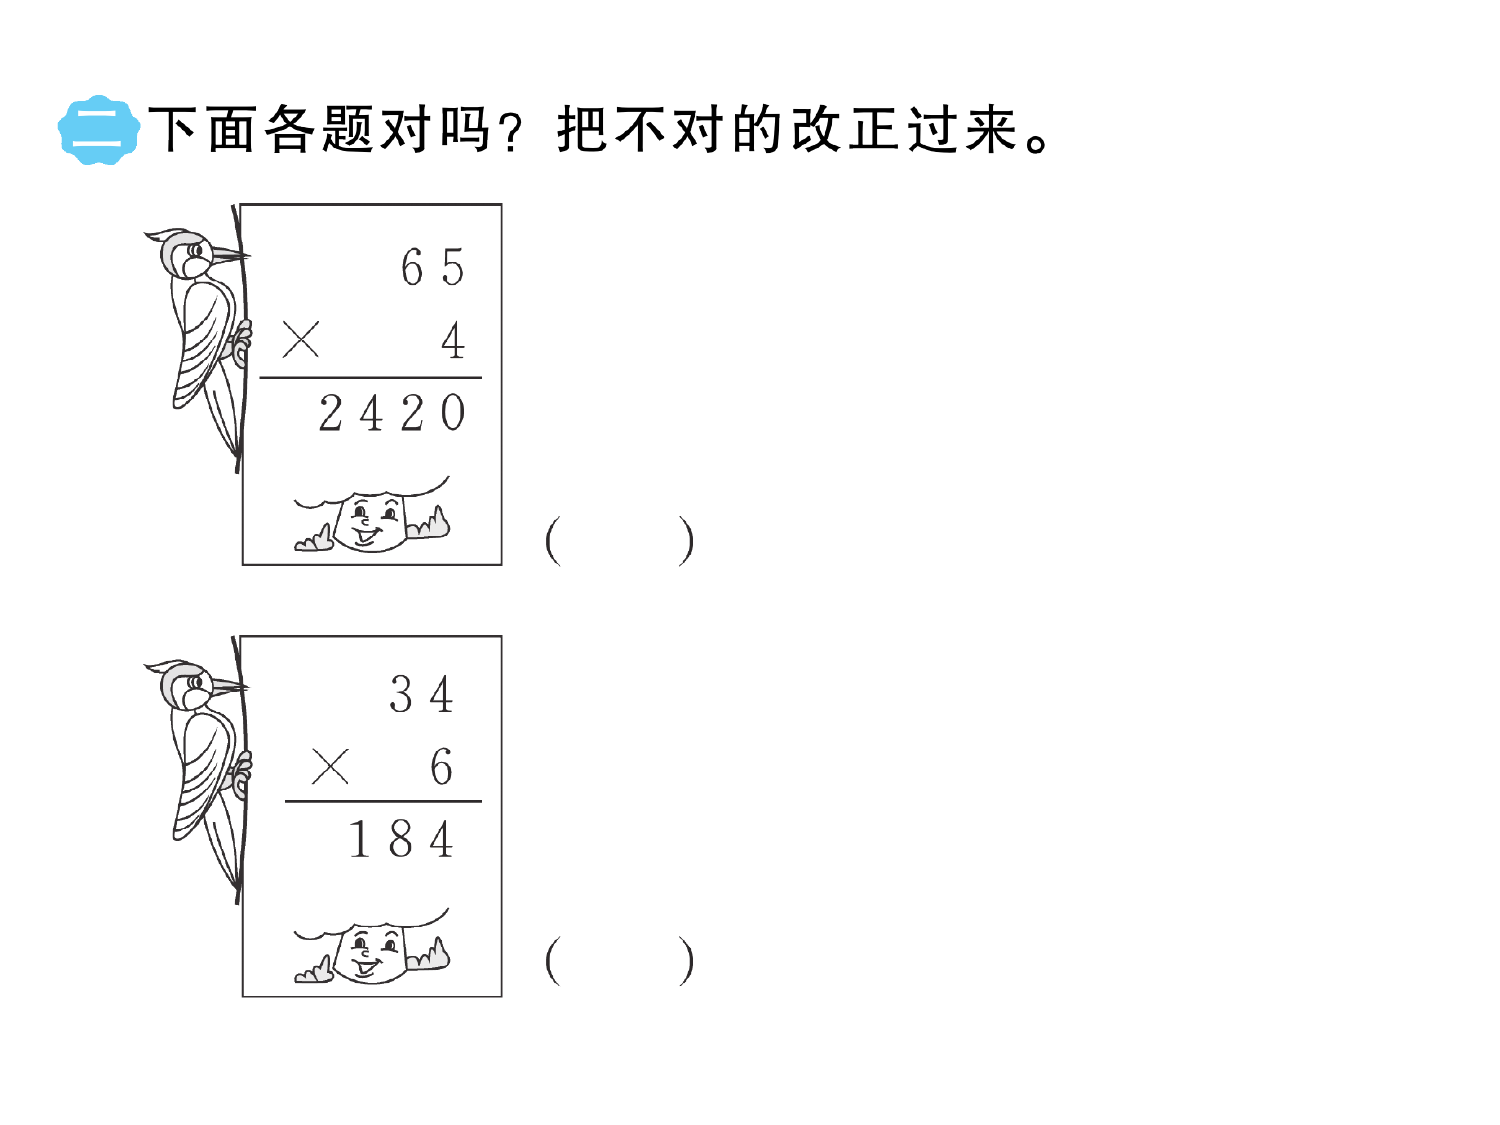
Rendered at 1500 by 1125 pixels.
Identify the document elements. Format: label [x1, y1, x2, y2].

picture [52, 78, 1183, 1023]
